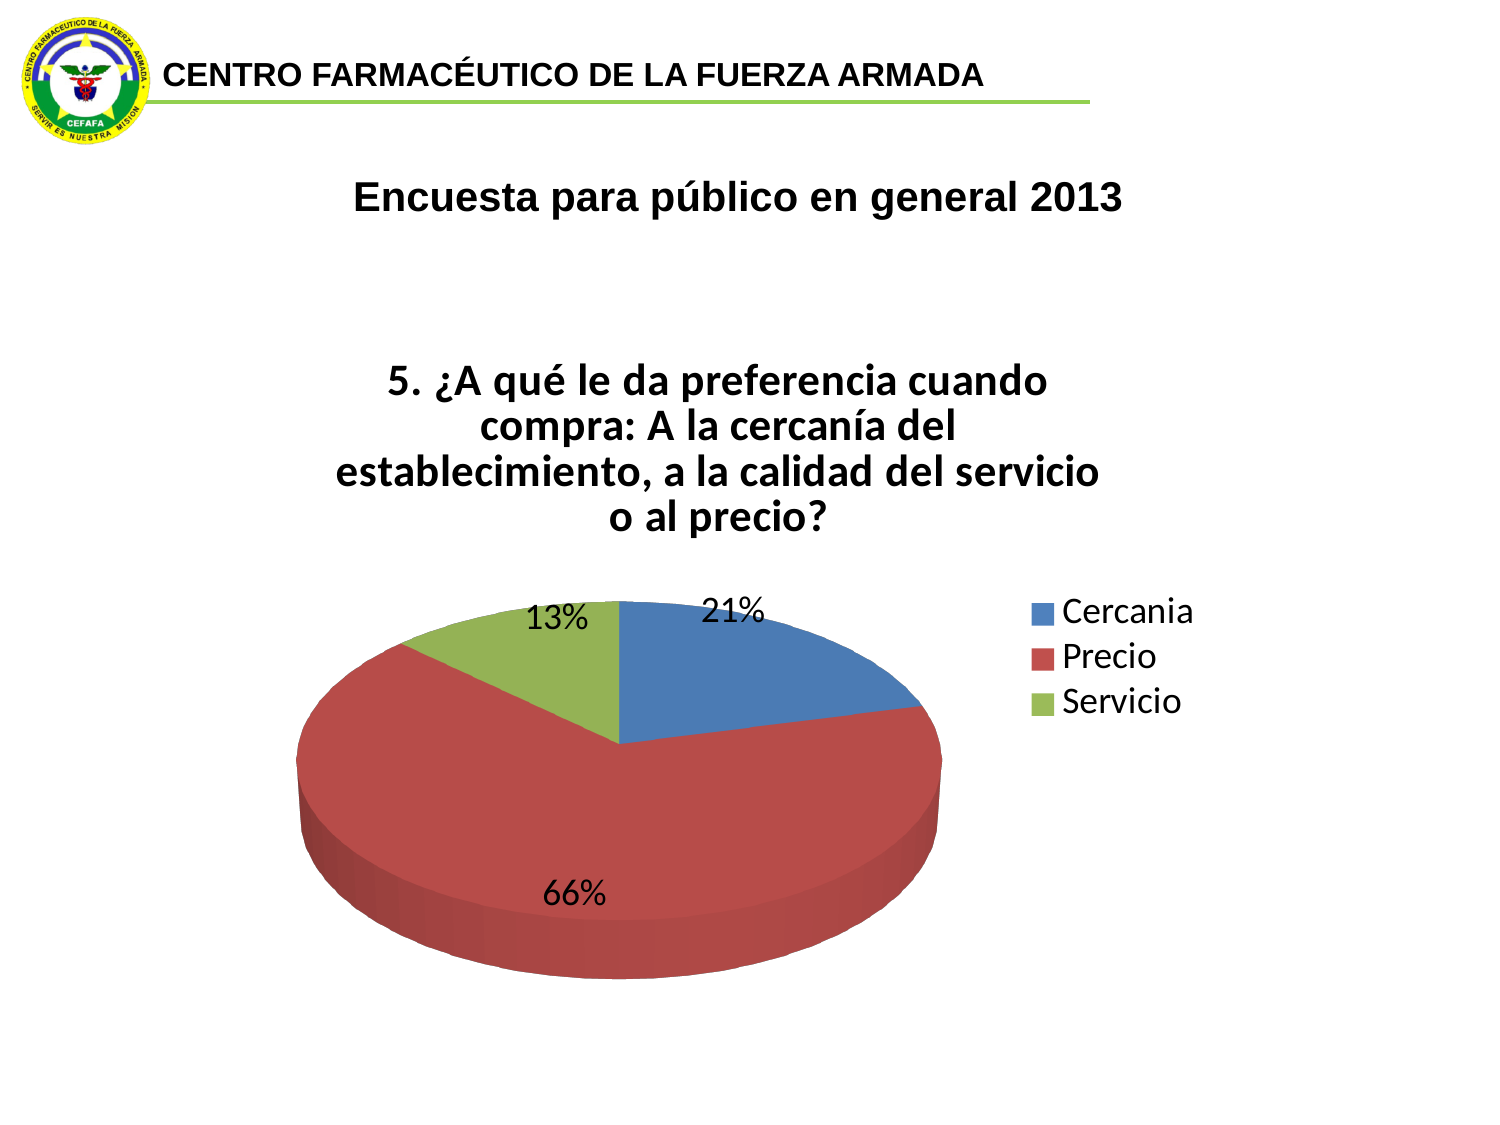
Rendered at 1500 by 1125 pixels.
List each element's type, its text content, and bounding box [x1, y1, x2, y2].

text_box CENTRO FARMACÉUTICO DE LA FUERZA ARMADA [160, 46, 1376, 101]
text_box Encuesta para público en general 2013 [123, 162, 1353, 228]
chart [218, 326, 1219, 994]
picture [17, 11, 155, 150]
text_box [160, 96, 1095, 108]
